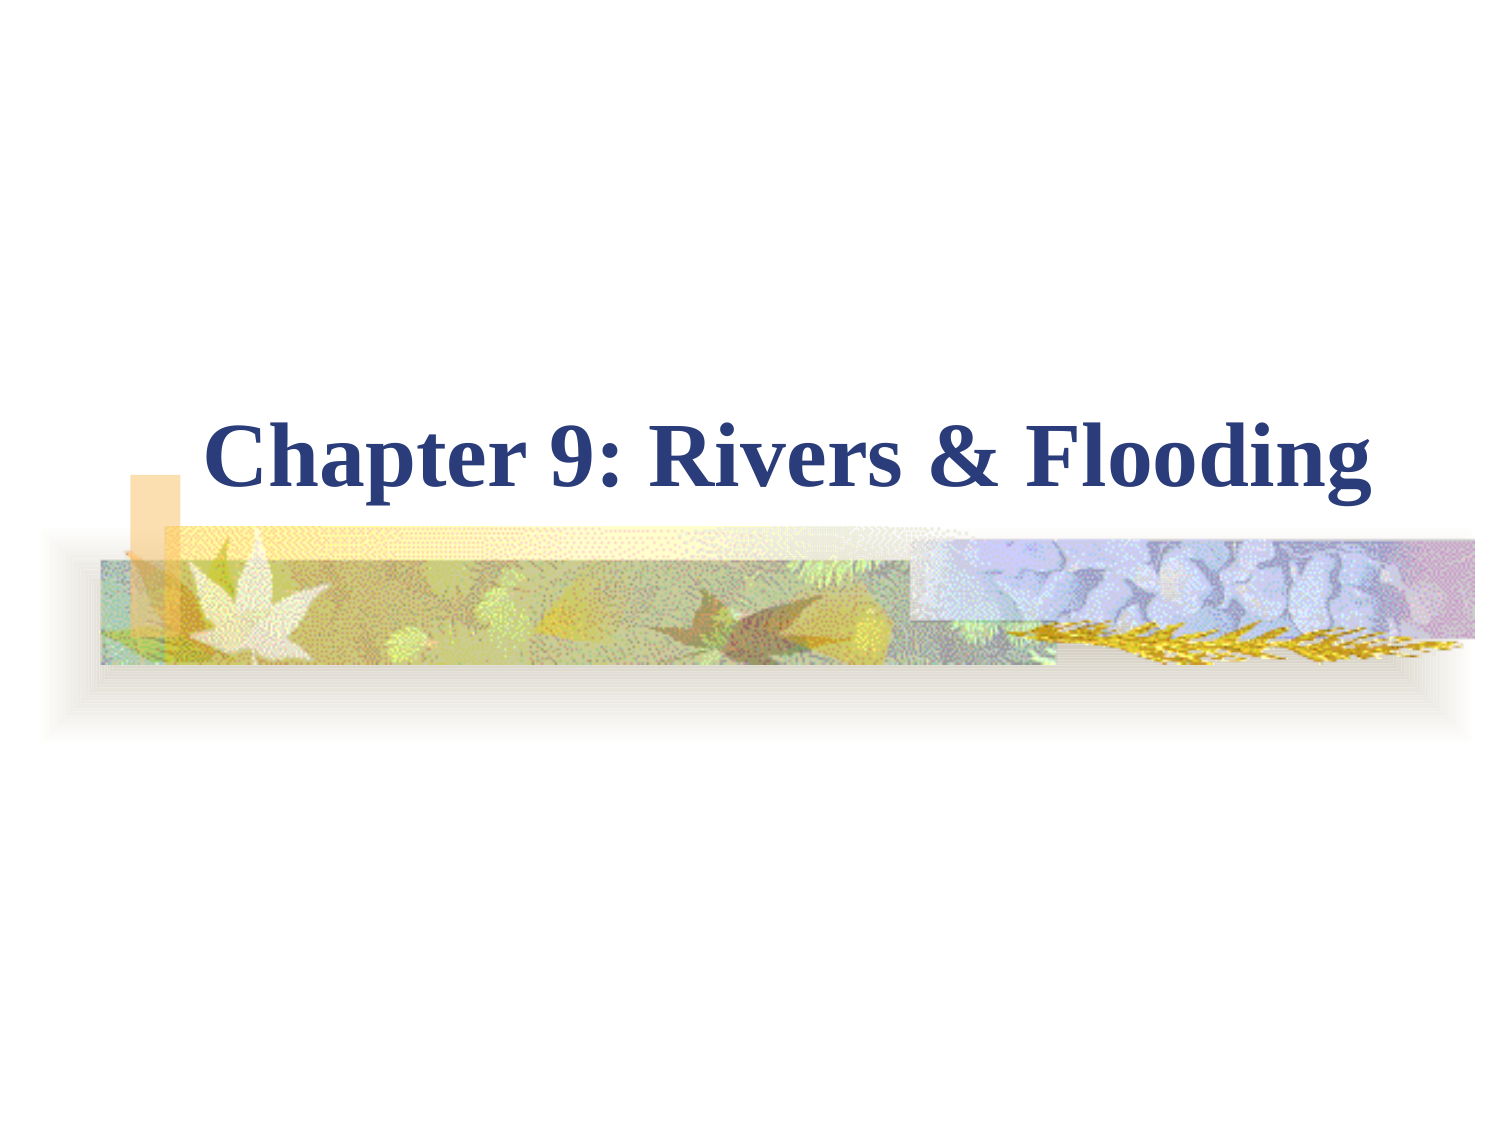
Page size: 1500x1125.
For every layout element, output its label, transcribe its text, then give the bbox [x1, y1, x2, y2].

picture [99, 526, 1475, 665]
title Chapter 9: Rivers & Flooding [187, 324, 1463, 513]
